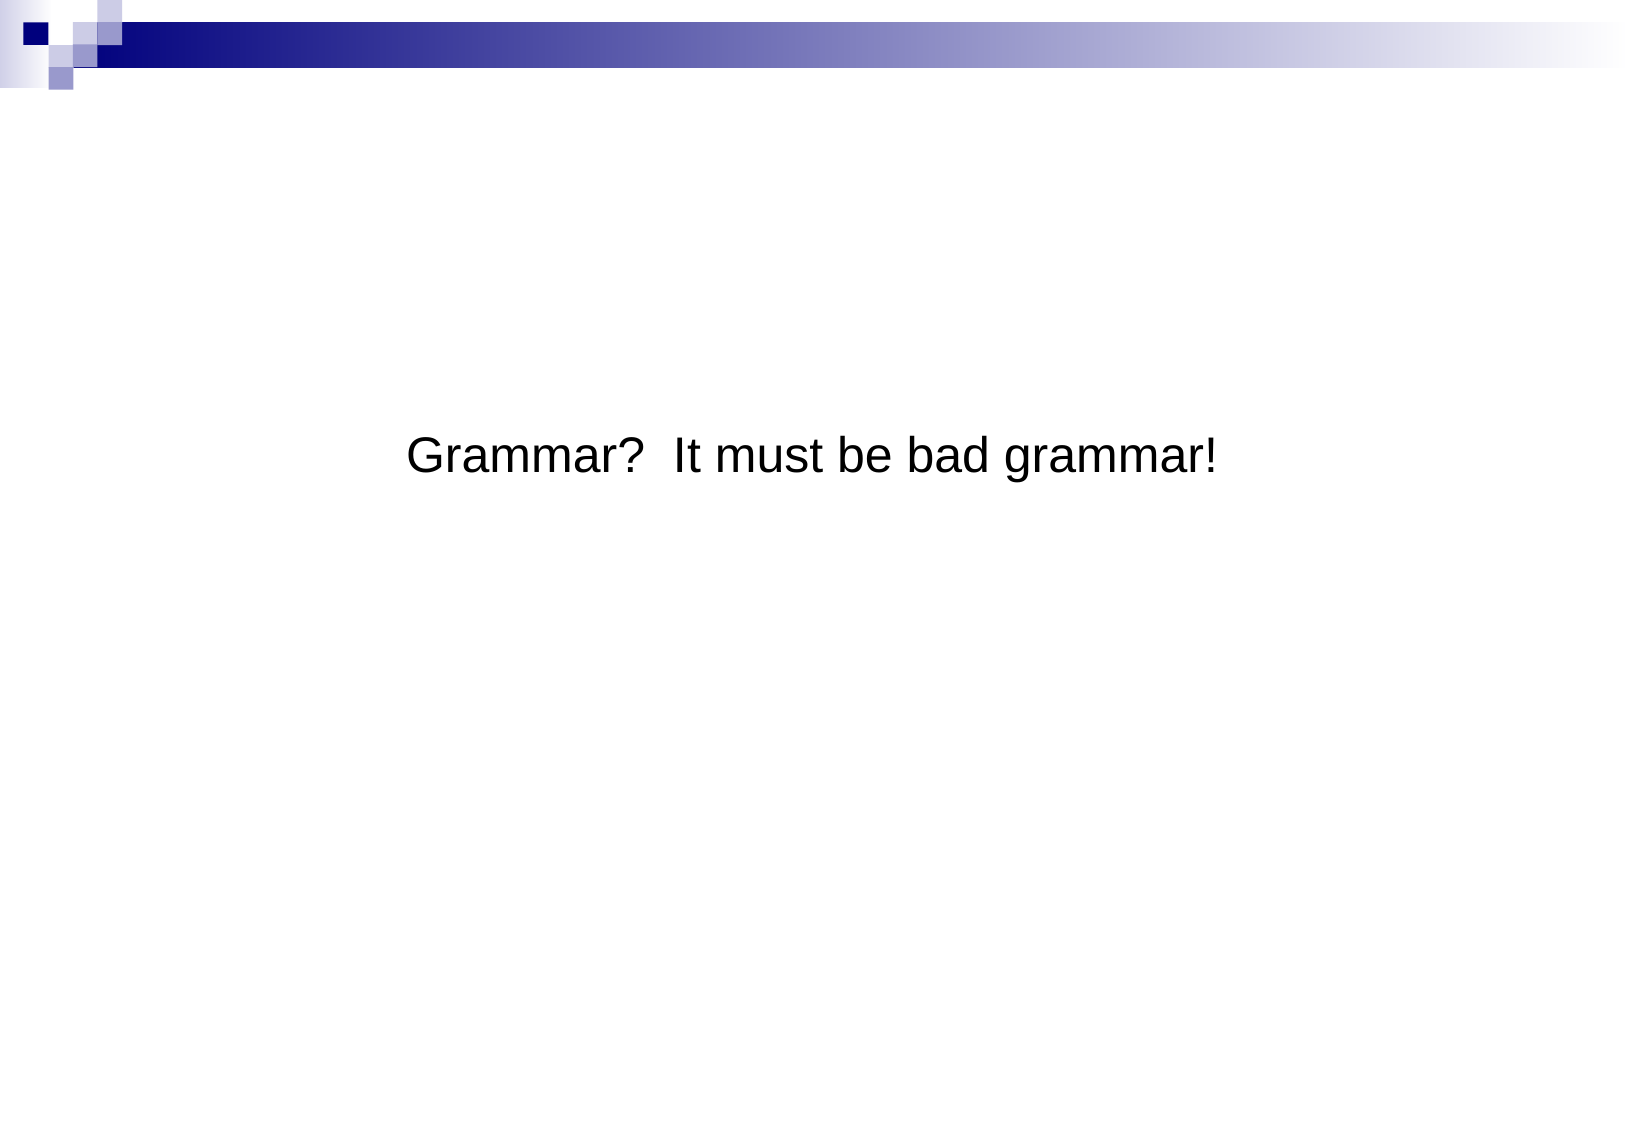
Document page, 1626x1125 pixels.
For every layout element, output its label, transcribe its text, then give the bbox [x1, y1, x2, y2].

list Grammar? It must be bad grammar! [80, 324, 1544, 963]
